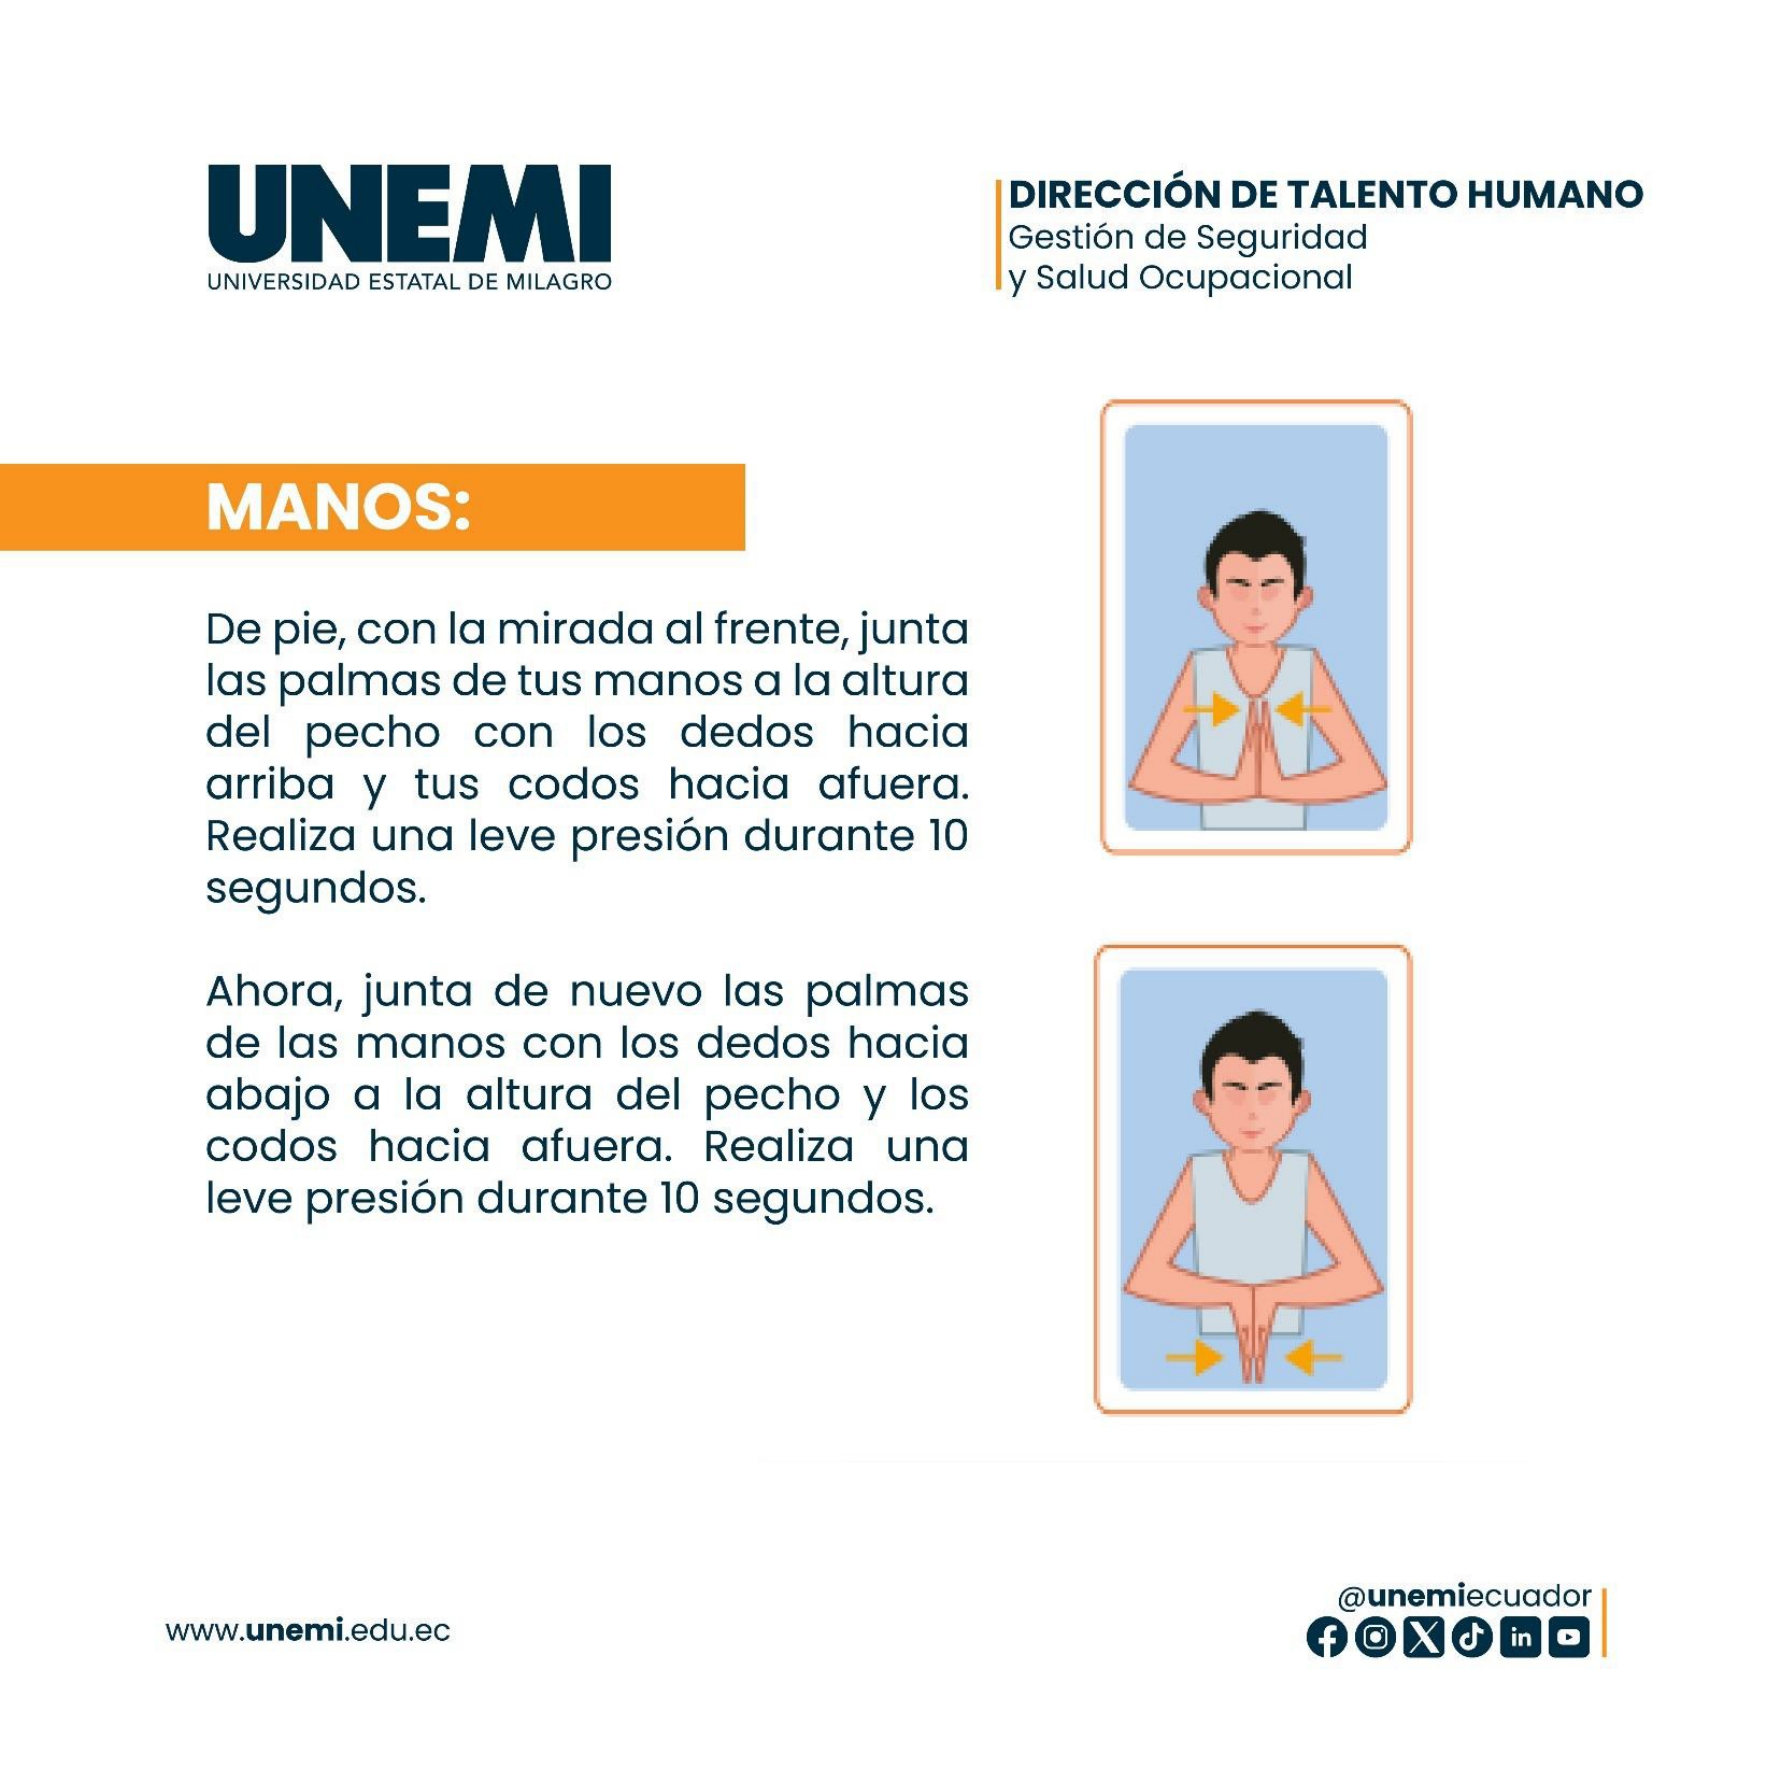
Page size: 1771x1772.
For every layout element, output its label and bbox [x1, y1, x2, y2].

picture [0, 154, 1652, 1669]
